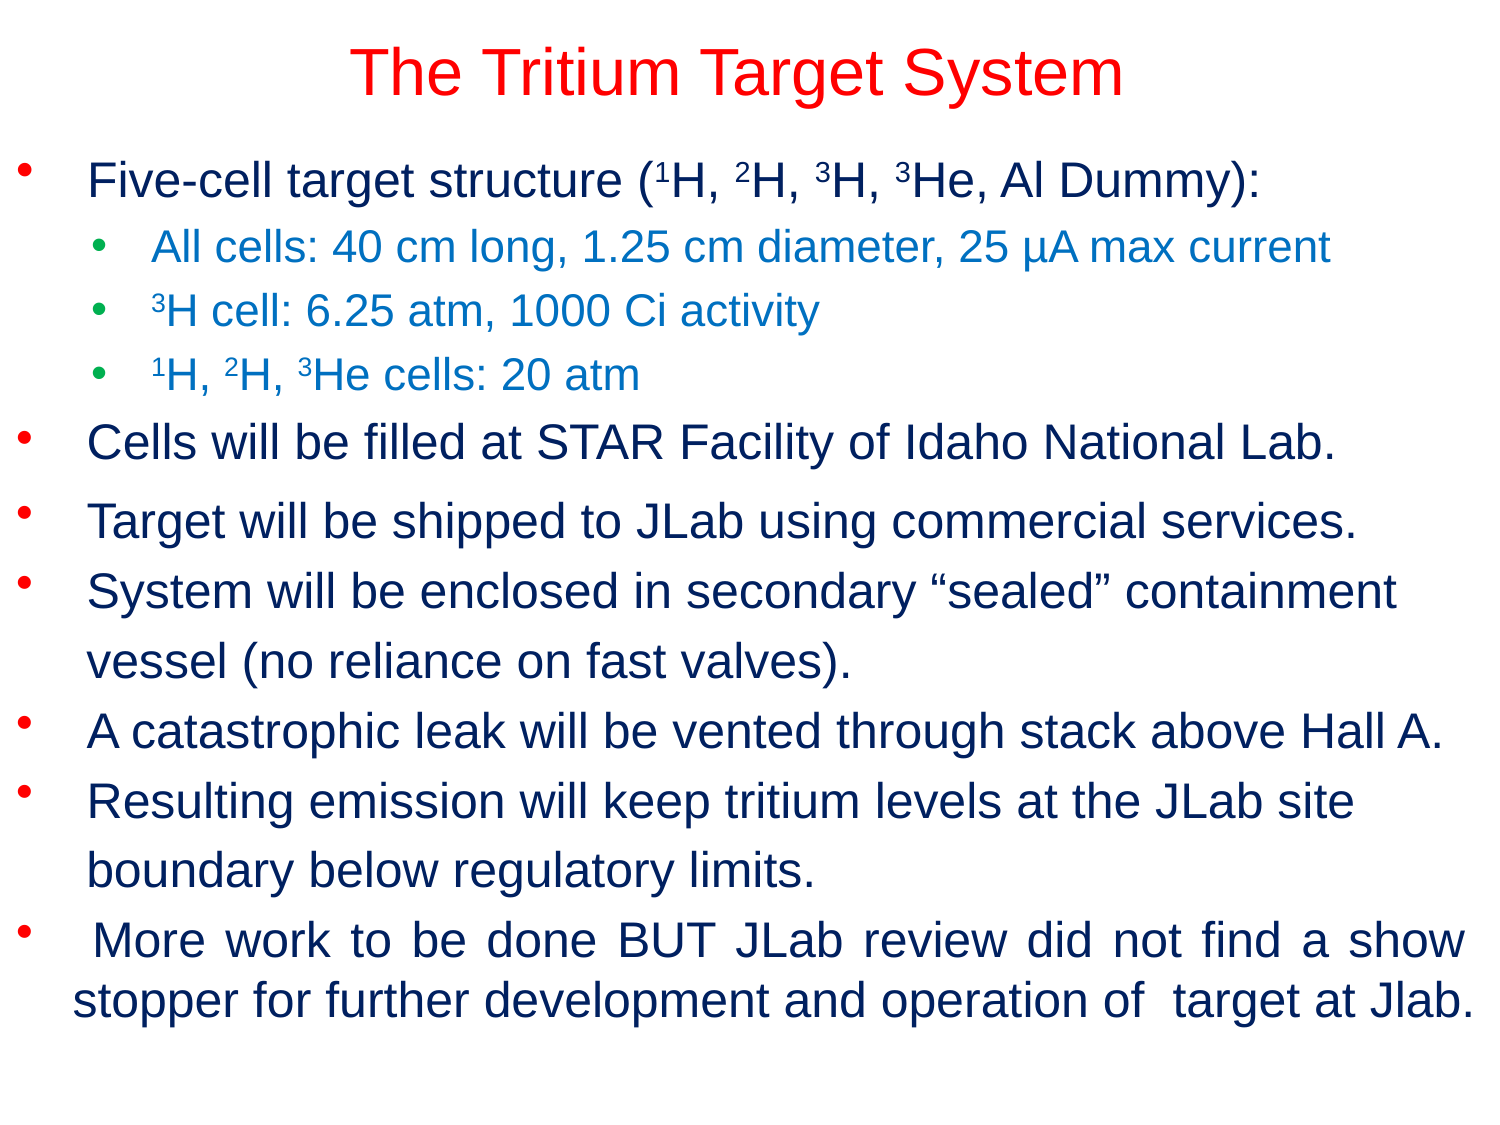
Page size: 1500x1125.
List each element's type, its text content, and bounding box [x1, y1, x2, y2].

list Five-cell target structure (1H, 2H, 3H, 3He, Al Dummy): All cells: 40 cm long, 1.25 cm diameter, 25 µA max current 3H cell: 6.25 atm, 1000 Ci activity 1H, 2H, 3He cells: 20 atm Cells will be filled at STAR Facility of Idaho National Lab. Target will be shipped to JLab using commercial services. System will be enclosed in secondary “sealed” containment vessel (no reliance on fast valves). A catastrophic leak will be vented through stack above Hall A. Resulting emission will keep tritium levels at the JLab site boundary below regulatory limits. More work to be done BUT JLab review did not find a show stopper for further development and operation of target at Jlab. [1, 137, 1500, 1063]
title The Tritium Target System [62, 12, 1413, 126]
